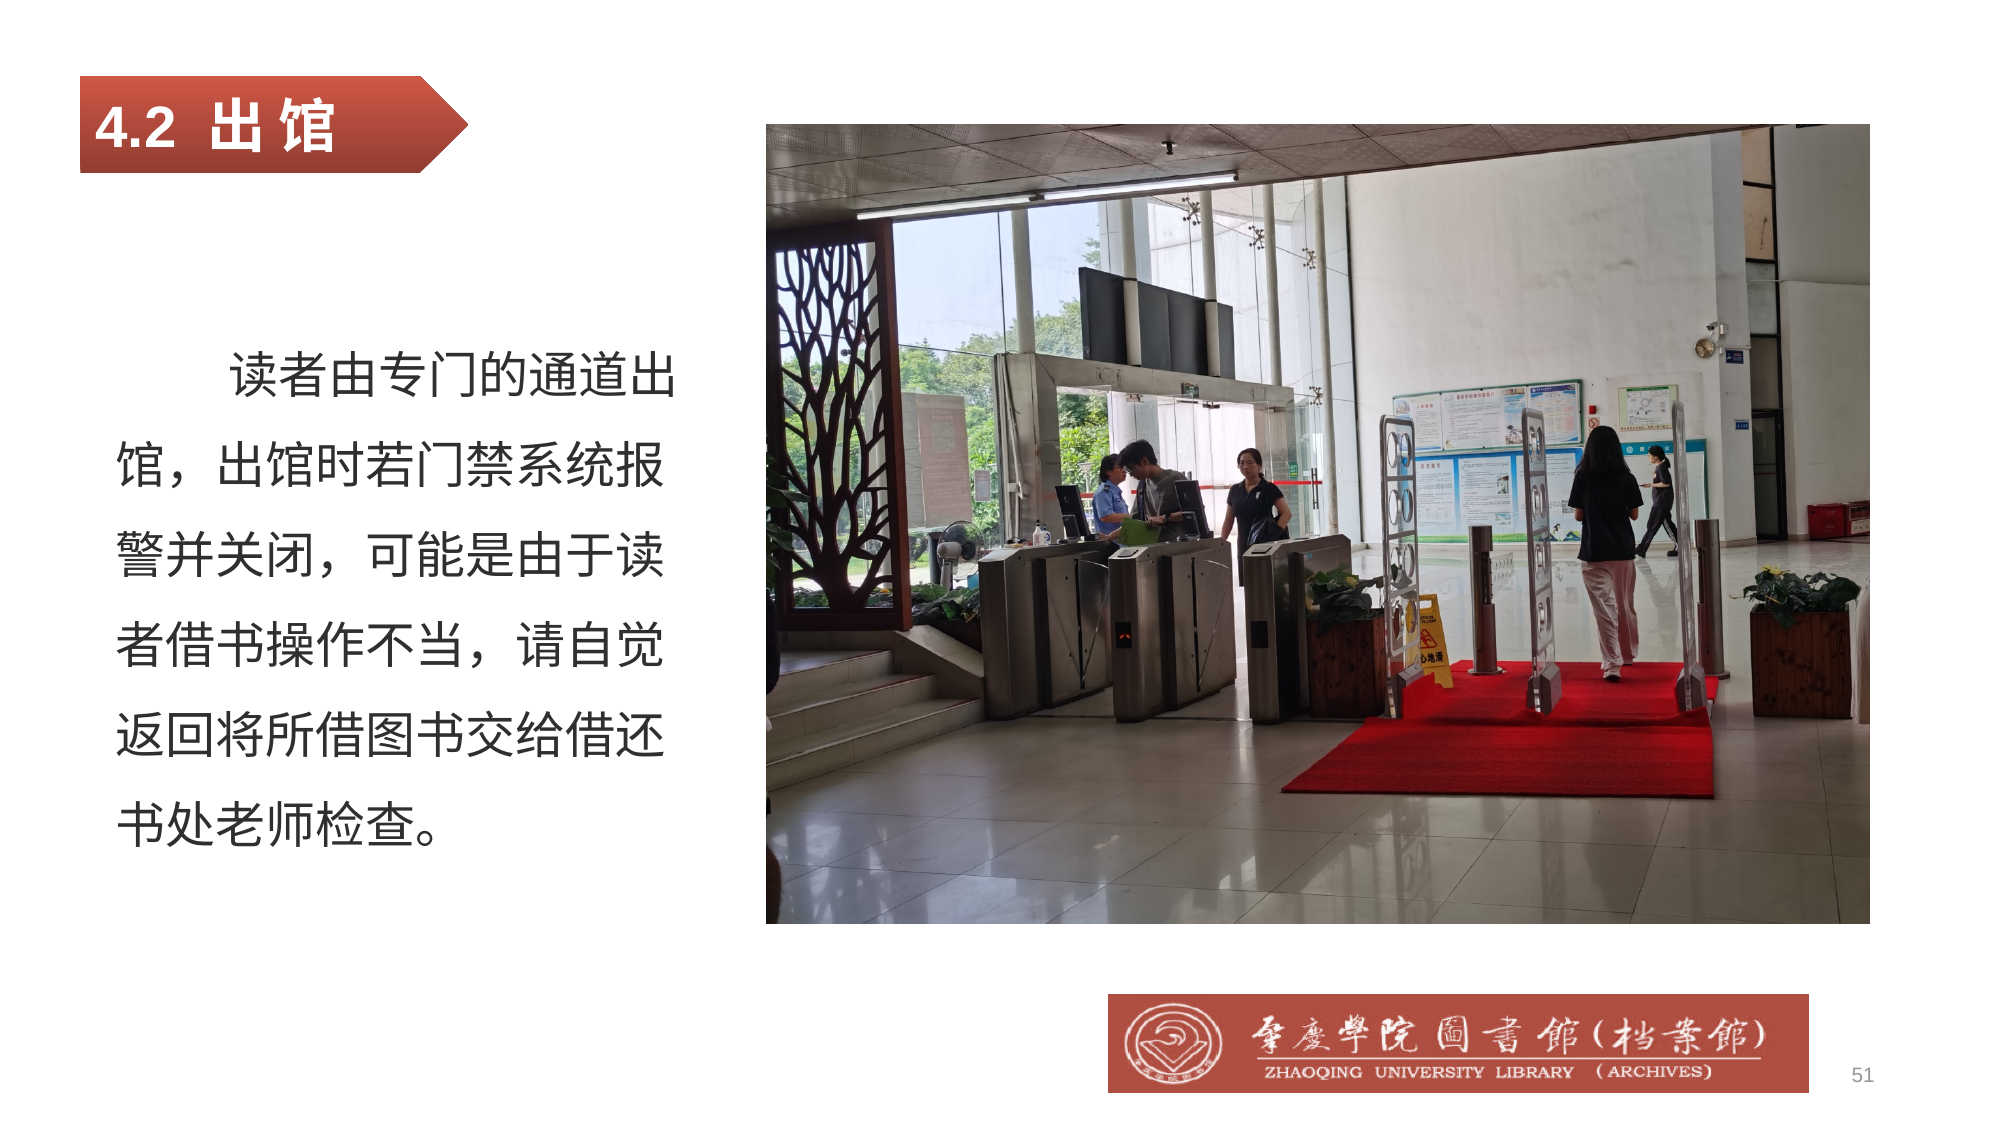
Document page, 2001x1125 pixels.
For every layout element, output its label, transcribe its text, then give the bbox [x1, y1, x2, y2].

picture [1108, 994, 1809, 1093]
picture [765, 124, 1870, 924]
text_box 4.2 出 馆 [79, 75, 470, 174]
slide_number 51 [1809, 1056, 1890, 1092]
text_box 读者由专门的通道出馆，出馆时若门禁系统报警并关闭，可能是由于读者借书操作不当，请自觉返回将所借图书交给借还书处老师检查。 [100, 305, 709, 861]
